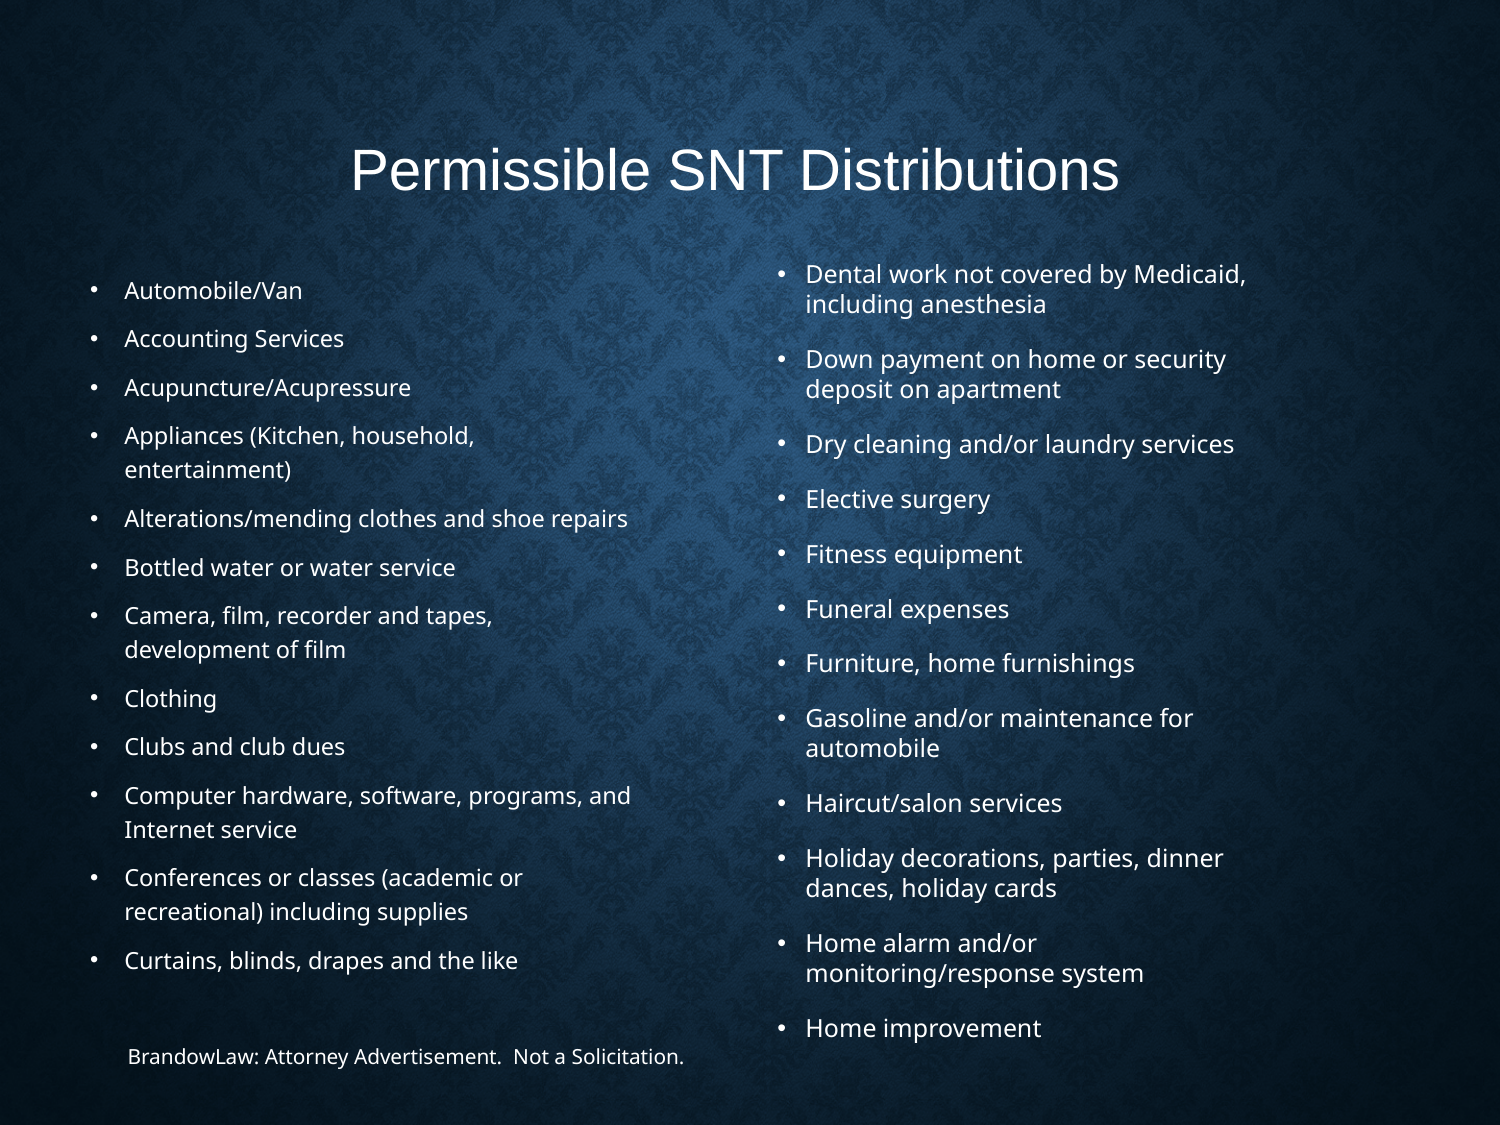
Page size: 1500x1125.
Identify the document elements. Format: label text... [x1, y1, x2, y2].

text_box Permissible SNT Distributions [187, 125, 1300, 210]
list Automobile/Van Accounting Services Acupuncture/Acupressure Appliances (Kitchen, household, entertainment) Alterations/mending clothes and shoe repairs Bottled water or water service Camera, film, recorder and tapes, development of film Clothing Clubs and club dues Computer hardware, software, programs, and Internet service Conferences or classes (academic or recreational) including supplies Curtains, blinds, drapes and the like [75, 262, 650, 1025]
text_box Dental work not covered by Medicaid, including anesthesia Down payment on home or security deposit on apartment Dry cleaning and/or laundry services Elective surgery Fitness equipment Funeral expenses Furniture, home furnishings Gasoline and/or maintenance for automobile Haircut/salon services Holiday decorations, parties, dinner dances, holiday cards Home alarm and/or monitoring/response system Home improvement [762, 251, 1300, 1110]
footer BrandowLaw: Attorney Advertisement. Not a Solicitation. [112, 1037, 762, 1075]
